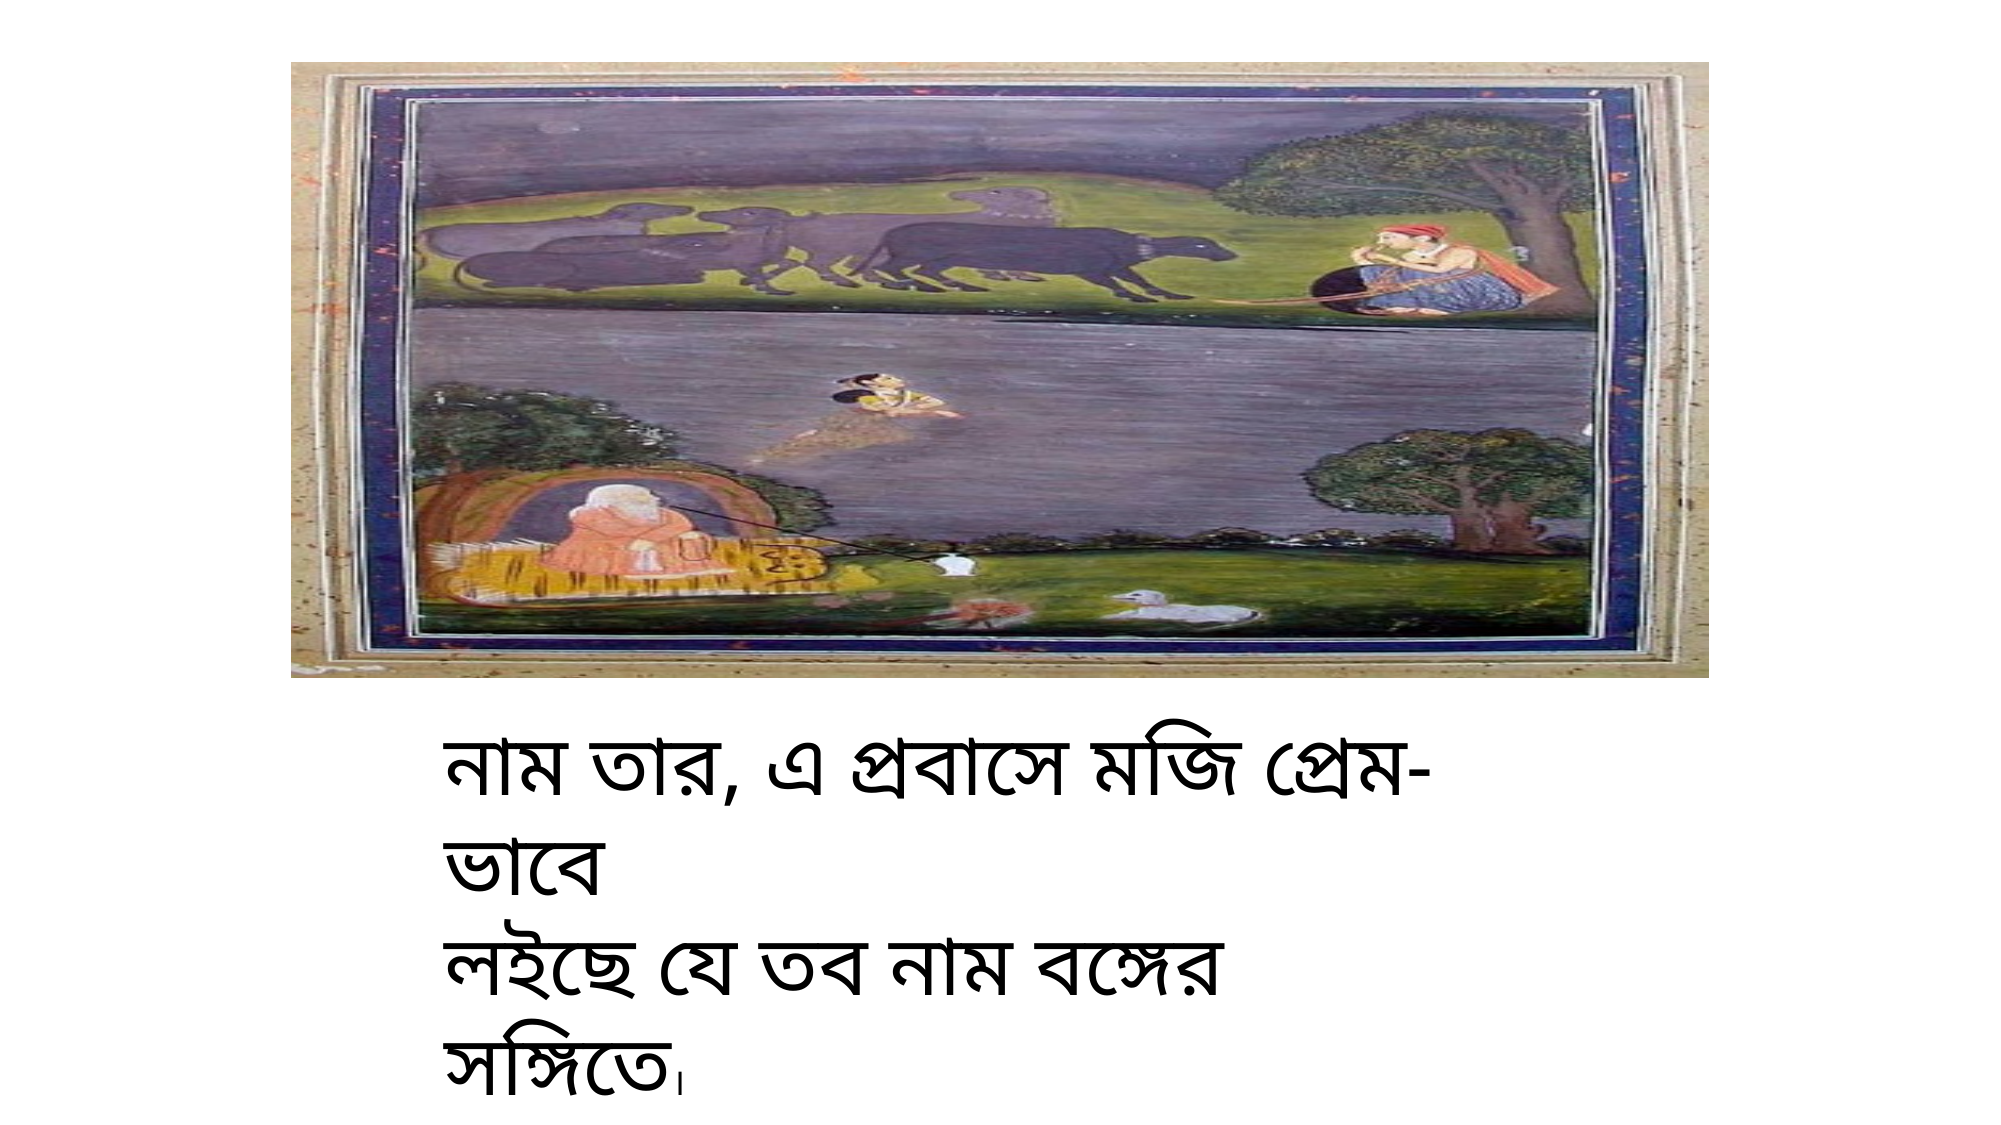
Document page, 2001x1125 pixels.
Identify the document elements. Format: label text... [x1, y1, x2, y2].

text_box নাম তার, এ প্রবাসে মজি প্রেম-ভাবে লইছে যে তব নাম বঙ্গের সঙ্গিতে। [429, 705, 1472, 1120]
picture [291, 62, 1709, 678]
